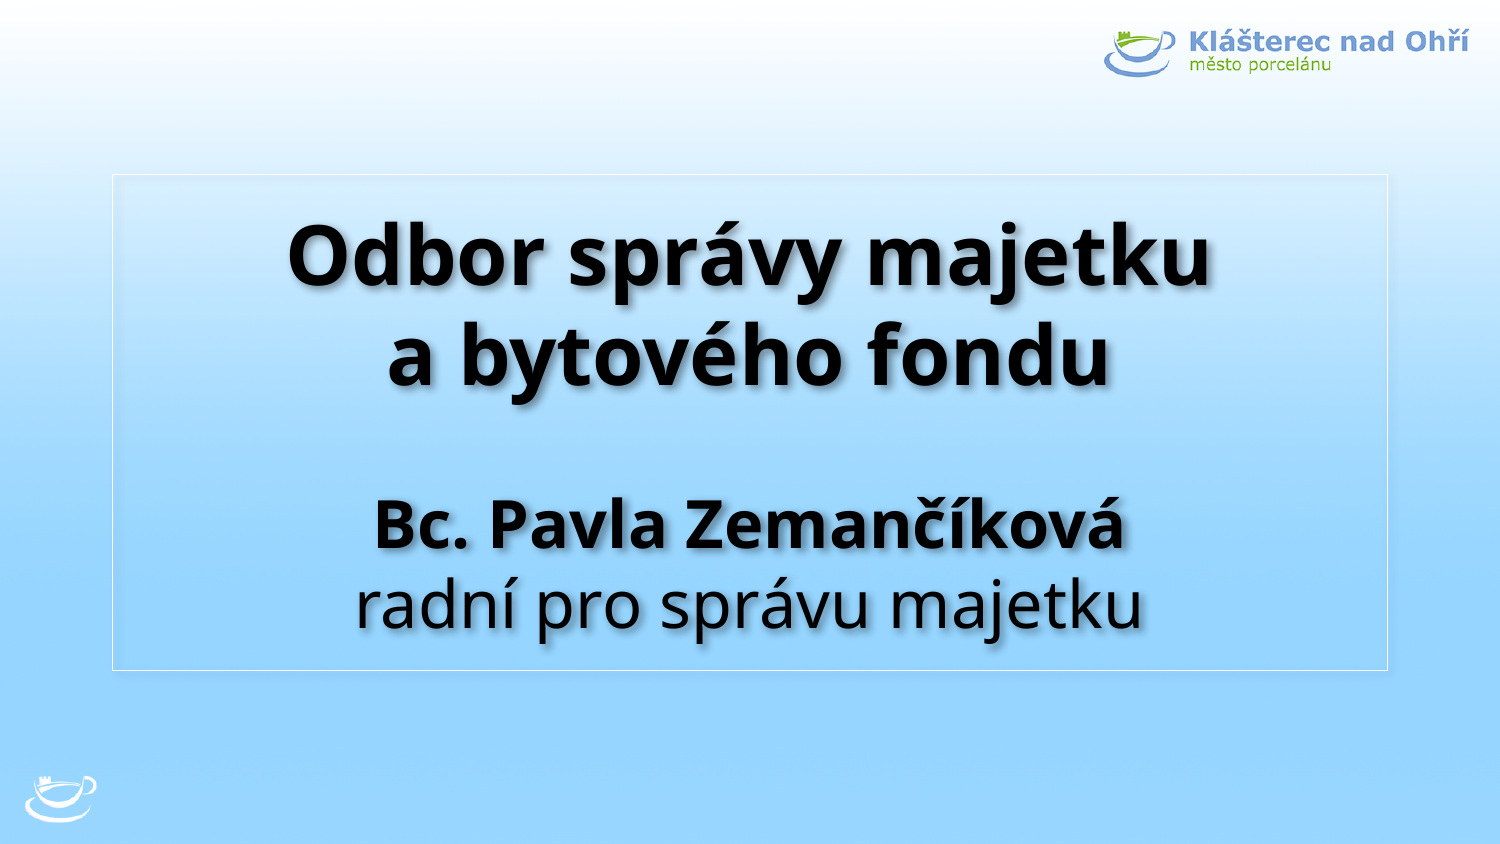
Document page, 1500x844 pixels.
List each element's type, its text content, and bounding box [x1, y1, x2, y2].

picture [0, 0, 1500, 844]
title Odbor správy majetku a bytového fondu Bc. Pavla Zemančíková radní pro správu majetku [112, 173, 1388, 670]
